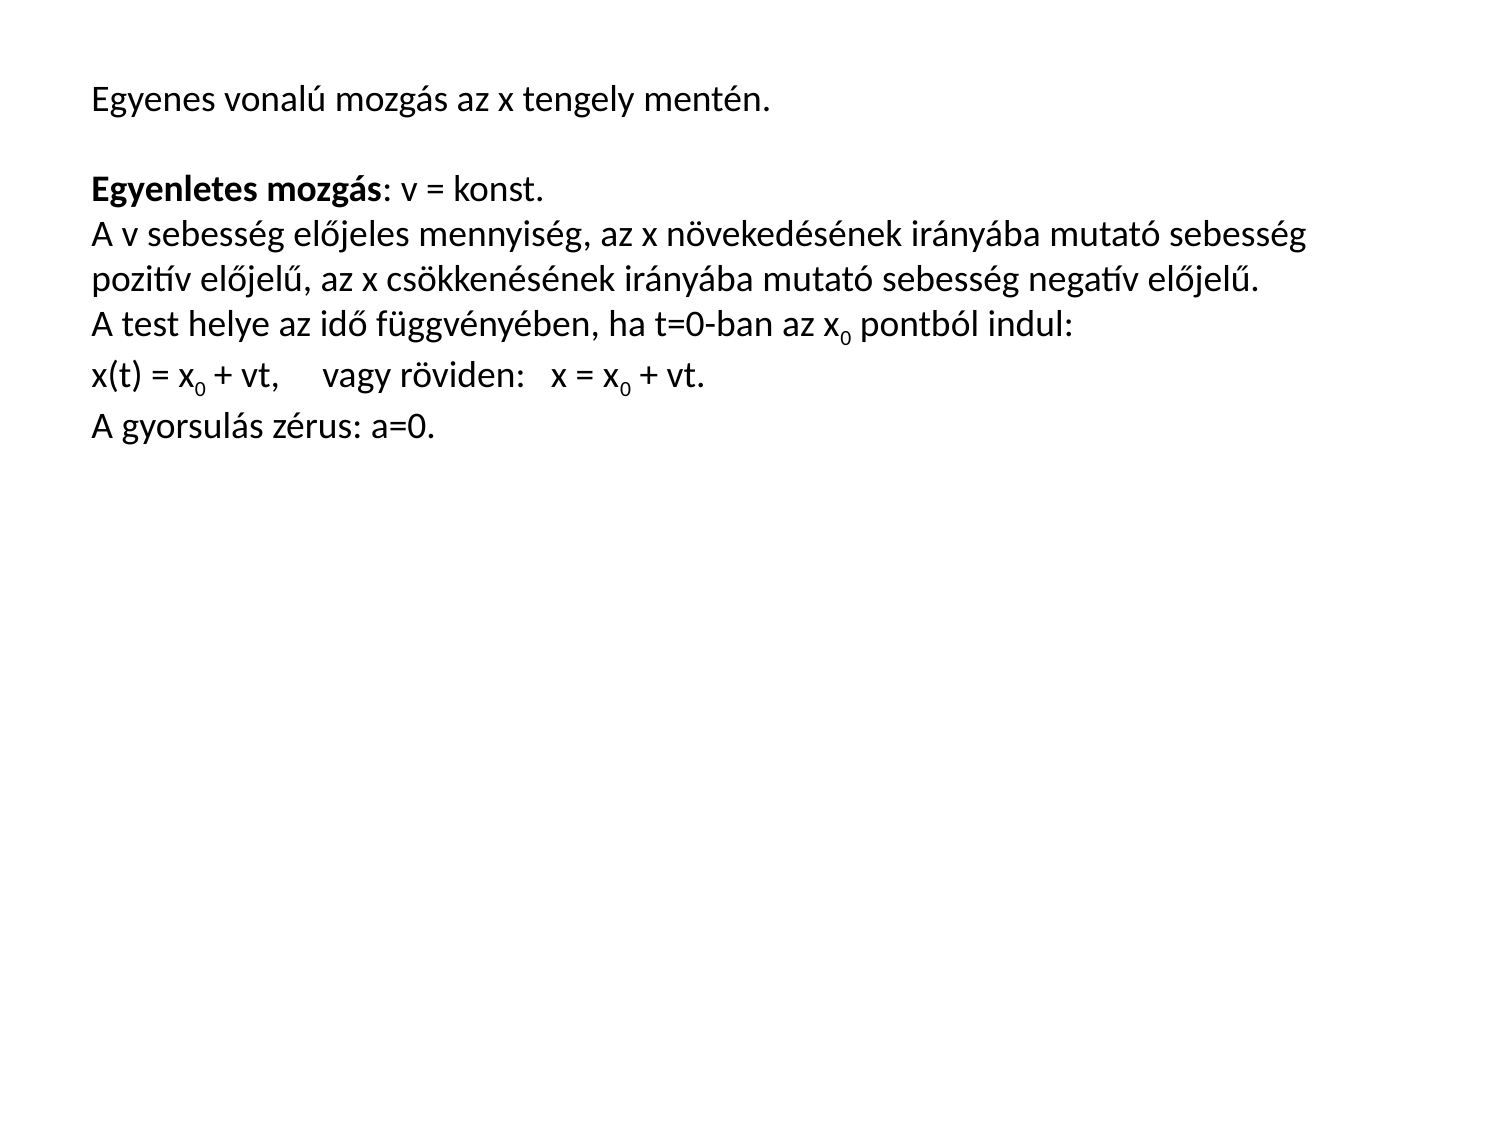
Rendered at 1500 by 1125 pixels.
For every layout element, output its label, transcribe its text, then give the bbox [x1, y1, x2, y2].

text_box Egyenes vonalú mozgás az x tengely mentén. Egyenletes mozgás: v = konst. A v sebesség előjeles mennyiség, az x növekedésének irányába mutató sebesség pozitív előjelű, az x csökkenésének irányába mutató sebesség negatív előjelű. A test helye az idő függvényében, ha t=0-ban az x0 pontból indul: x(t) = x0 + vt, vagy röviden: x = x0 + vt. A gyorsulás zérus: a=0. [76, 66, 1424, 499]
